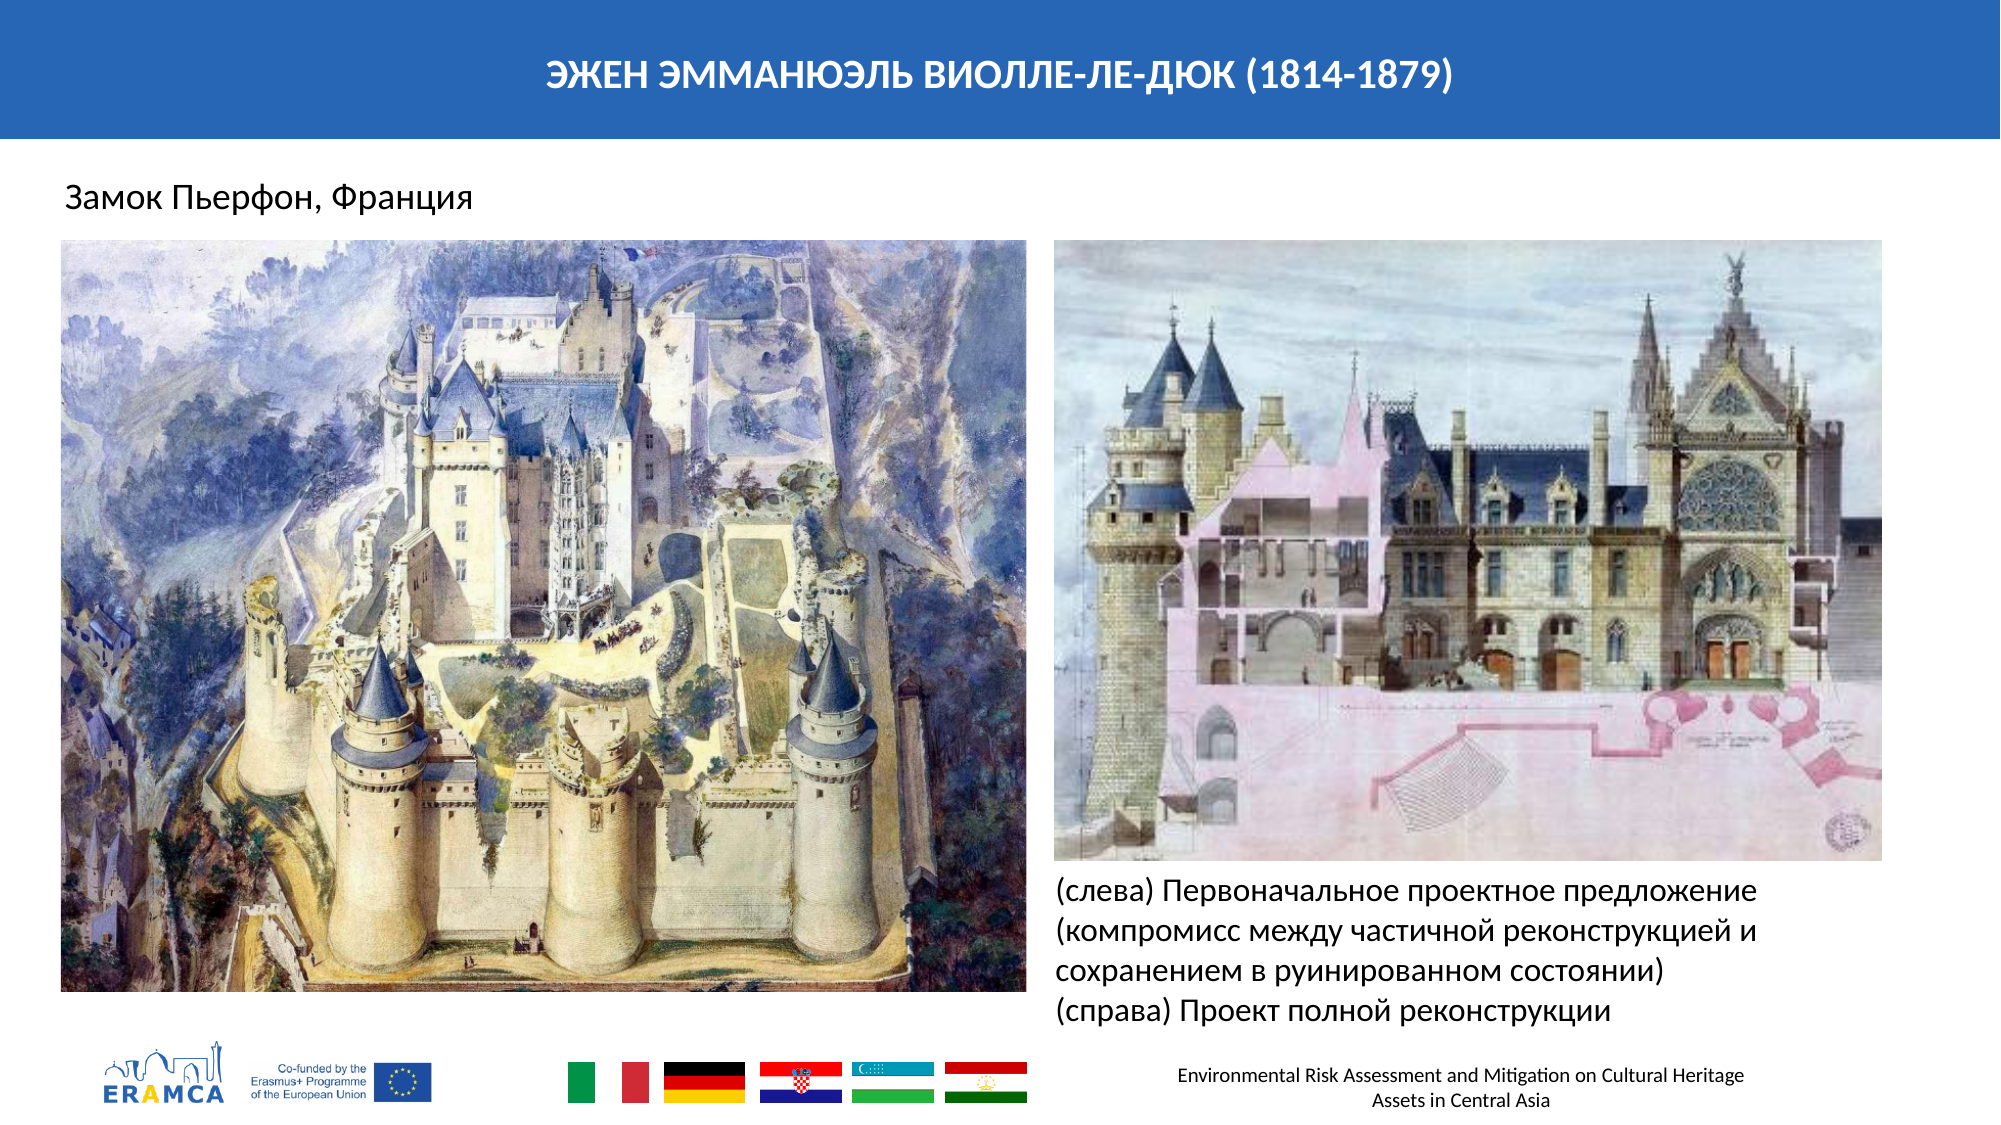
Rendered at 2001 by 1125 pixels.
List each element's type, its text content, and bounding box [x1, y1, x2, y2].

picture [664, 1062, 745, 1103]
text_box (слева) Первоначальное проектное предложение (компромисс между частичной реконструкцией и сохранением в руинированном состоянии) (справа) Проект полной реконструкции [1040, 860, 1939, 1036]
text_box ЭЖЕН ЭММАНЮЭЛЬ ВИОЛЛЕ-ЛЕ-ДЮК (1814-1879) [249, 0, 1750, 150]
picture [1054, 240, 1882, 861]
picture [945, 1062, 1027, 1103]
picture [760, 1062, 842, 1103]
text_box [1750, 0, 2000, 140]
picture [249, 1062, 432, 1103]
picture [104, 1041, 224, 1103]
picture [568, 1062, 649, 1103]
picture [852, 1062, 934, 1103]
text_box Замок Пьерфон, Франция [50, 164, 510, 225]
text_box [0, 0, 249, 140]
picture [60, 240, 1027, 992]
